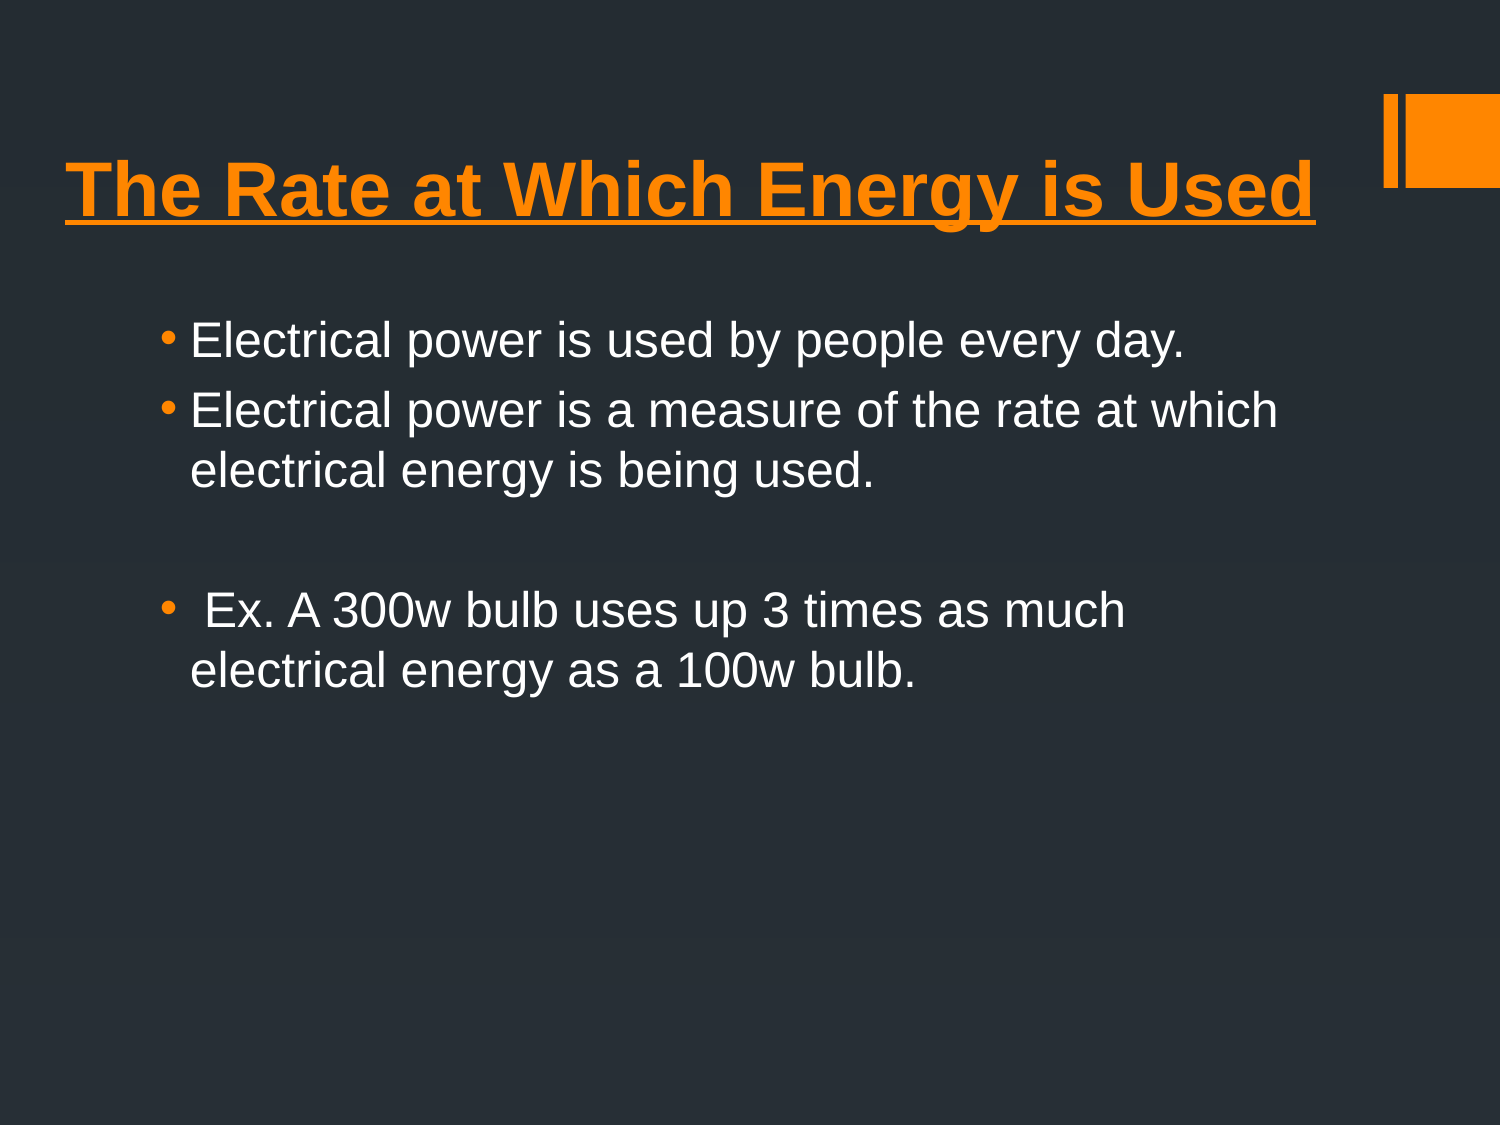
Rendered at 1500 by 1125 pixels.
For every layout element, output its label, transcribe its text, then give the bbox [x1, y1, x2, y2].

list Electrical power is used by people every day. Electrical power is a measure of the rate at which electrical energy is being used. Ex. A 300w bulb uses up 3 times as much electrical energy as a 100w bulb. [137, 299, 1338, 881]
title The Rate at Which Energy is Used [50, 50, 1363, 240]
